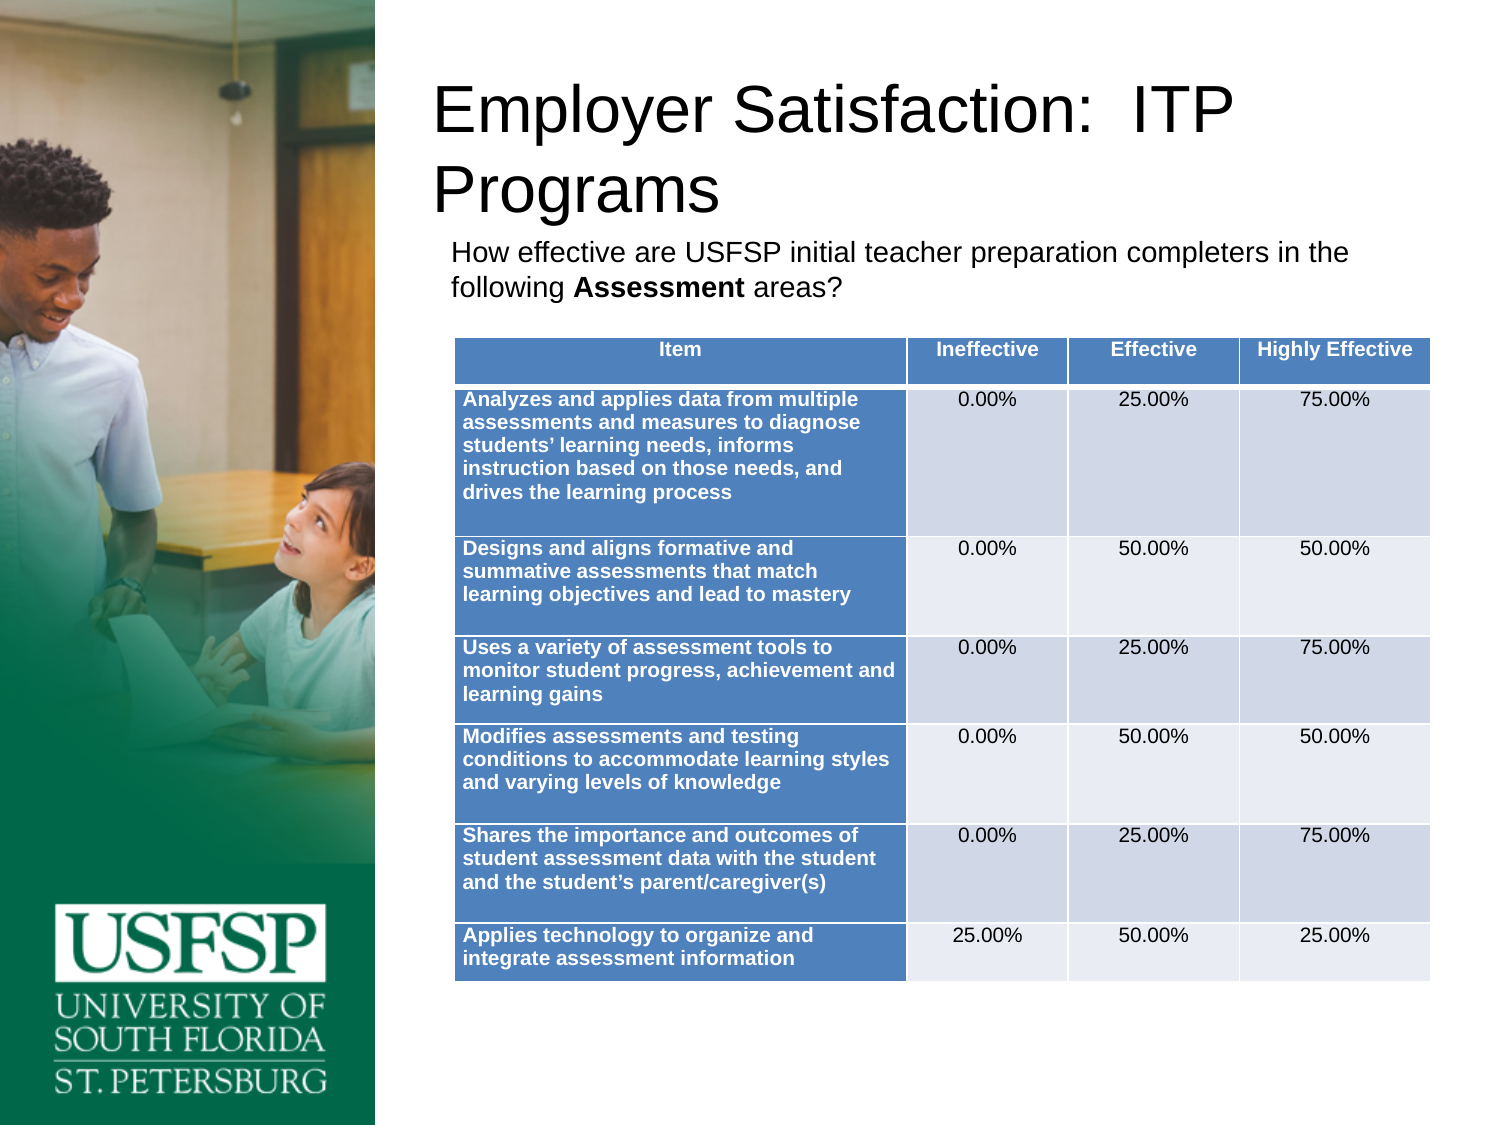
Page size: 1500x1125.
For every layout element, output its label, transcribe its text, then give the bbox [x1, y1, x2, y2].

table_cell 0.00% [908, 637, 1067, 723]
table_cell 50.00% [1069, 725, 1239, 823]
table_cell 0.00% [908, 390, 1067, 536]
table_cell Designs and aligns formative and summative assessments that match learning objectives and lead to mastery [455, 537, 906, 635]
table_cell 25.00% [1069, 637, 1239, 723]
table_cell 75.00% [1240, 637, 1430, 723]
table_cell 25.00% [1069, 390, 1239, 536]
table_cell Shares the importance and outcomes of student assessment data with the student and the student’s parent/caregiver(s) [455, 825, 906, 922]
text_box [474, 337, 1475, 1095]
table_cell 75.00% [1240, 390, 1430, 536]
table_cell Modifies assessments and testing conditions to accommodate learning styles and varying levels of knowledge [455, 725, 906, 823]
table_header Ineffective [908, 338, 1067, 384]
table_cell 25.00% [1069, 825, 1239, 922]
table_cell 50.00% [1069, 537, 1239, 635]
table_header Highly Effective [1240, 338, 1430, 384]
table_cell 50.00% [1240, 537, 1430, 635]
table_cell 0.00% [908, 825, 1067, 922]
table_cell Applies technology to organize and integrate assessment information [455, 924, 906, 981]
text_box Employer Satisfaction: ITP Programs [417, 58, 1431, 234]
table_cell 75.00% [1240, 825, 1430, 922]
text_box How effective are USFSP initial teacher preparation completers in the following Assessment areas? [436, 225, 1431, 311]
table_cell Analyzes and applies data from multiple assessments and measures to diagnose students’ learning needs, informs instruction based on those needs, and drives the learning process [455, 390, 906, 536]
table_cell 25.00% [1240, 924, 1430, 981]
table_cell 25.00% [908, 924, 1067, 981]
table_cell 0.00% [908, 725, 1067, 823]
table_cell 50.00% [1069, 924, 1239, 981]
table_cell 0.00% [908, 537, 1067, 635]
table_header Effective [1069, 338, 1239, 384]
table_cell 50.00% [1240, 725, 1430, 823]
table_cell Uses a variety of assessment tools to monitor student progress, achievement and learning gains [455, 637, 906, 723]
table_header Item [455, 338, 906, 384]
picture [0, 0, 376, 1125]
